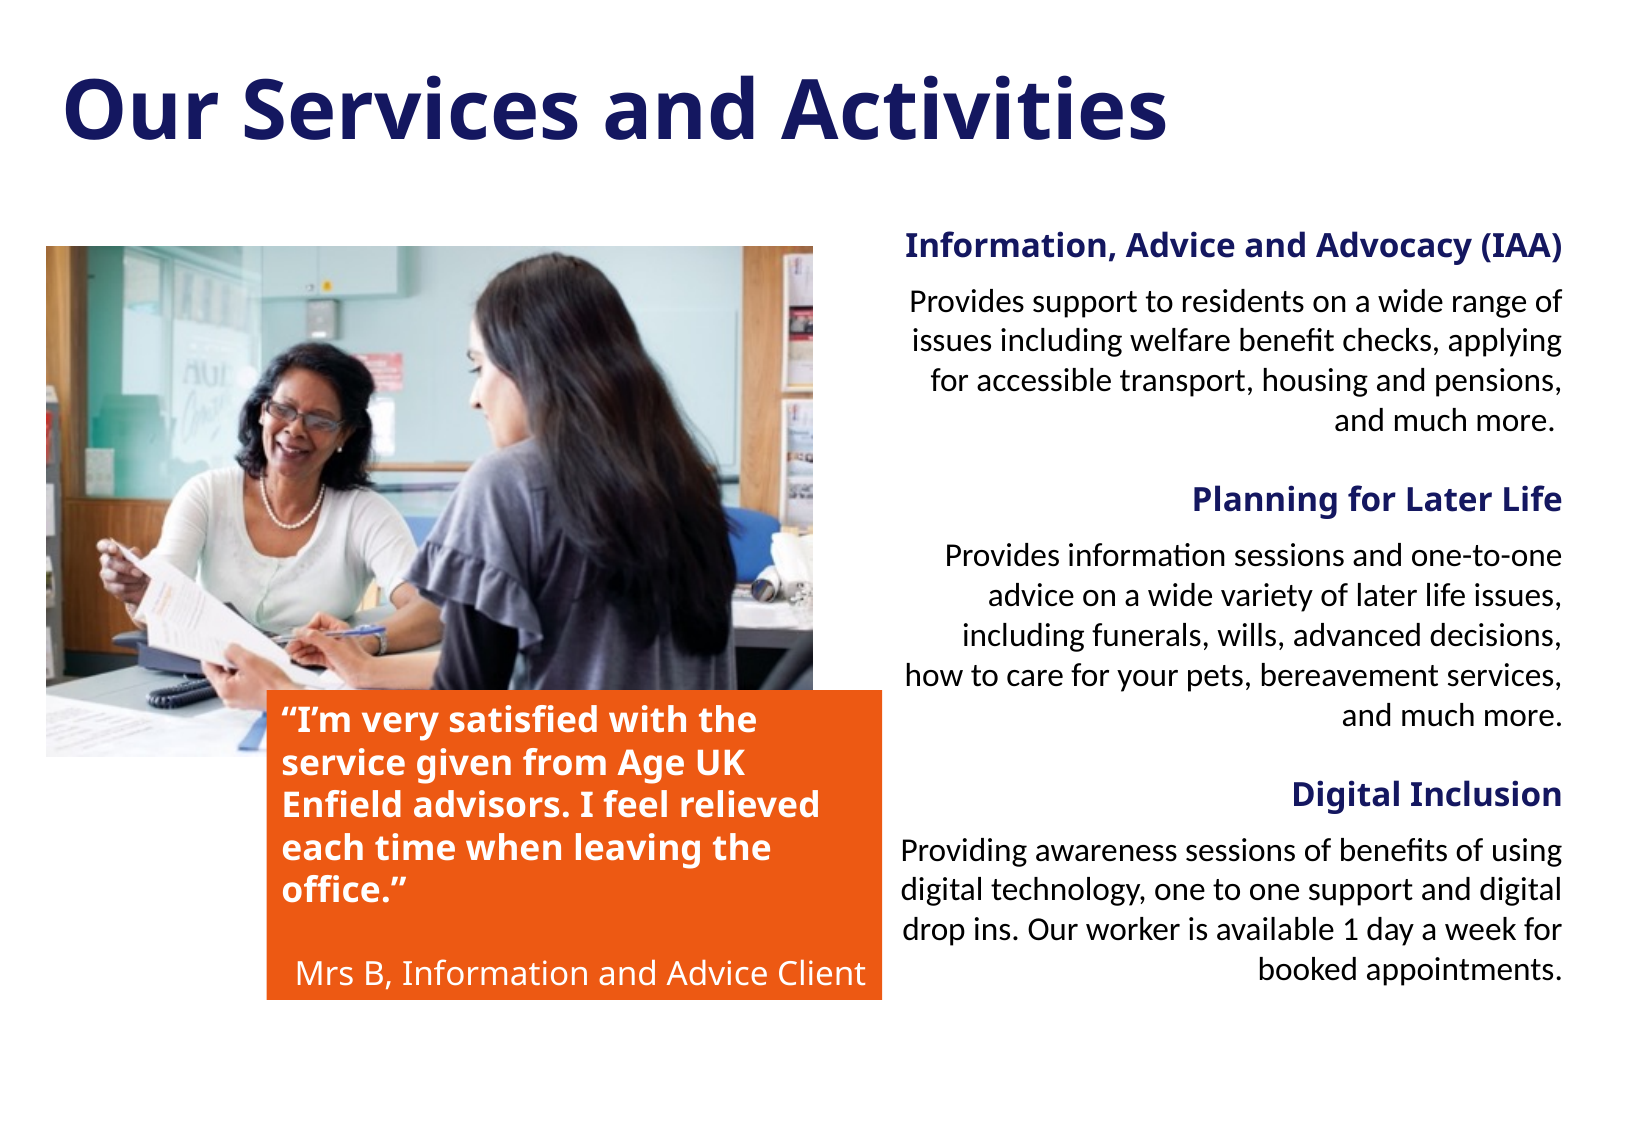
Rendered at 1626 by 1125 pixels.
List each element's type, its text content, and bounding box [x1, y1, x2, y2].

picture [46, 246, 813, 758]
text_box Information, Advice and Advocacy (IAA) Provides support to residents on a wide range of issues including welfare benefit checks, applying for accessible transport, housing and pensions, and much more. Planning for Later Life Provides information sessions and one-to-one advice on a wide variety of later life issues, including funerals, wills, advanced decisions, how to care for your pets, bereavement services, and much more. Digital Inclusion Providing awareness sessions of benefits of using digital technology, one to one support and digital drop ins. Our worker is available 1 day a week for booked appointments. [882, 216, 1579, 995]
text_box “I’m very satisfied with the service given from Age UK Enfield advisors. I feel relieved each time when leaving the office.” Mrs B, Information and Advice Client [266, 690, 883, 1000]
text_box Our Services and Activities [46, 48, 1199, 164]
